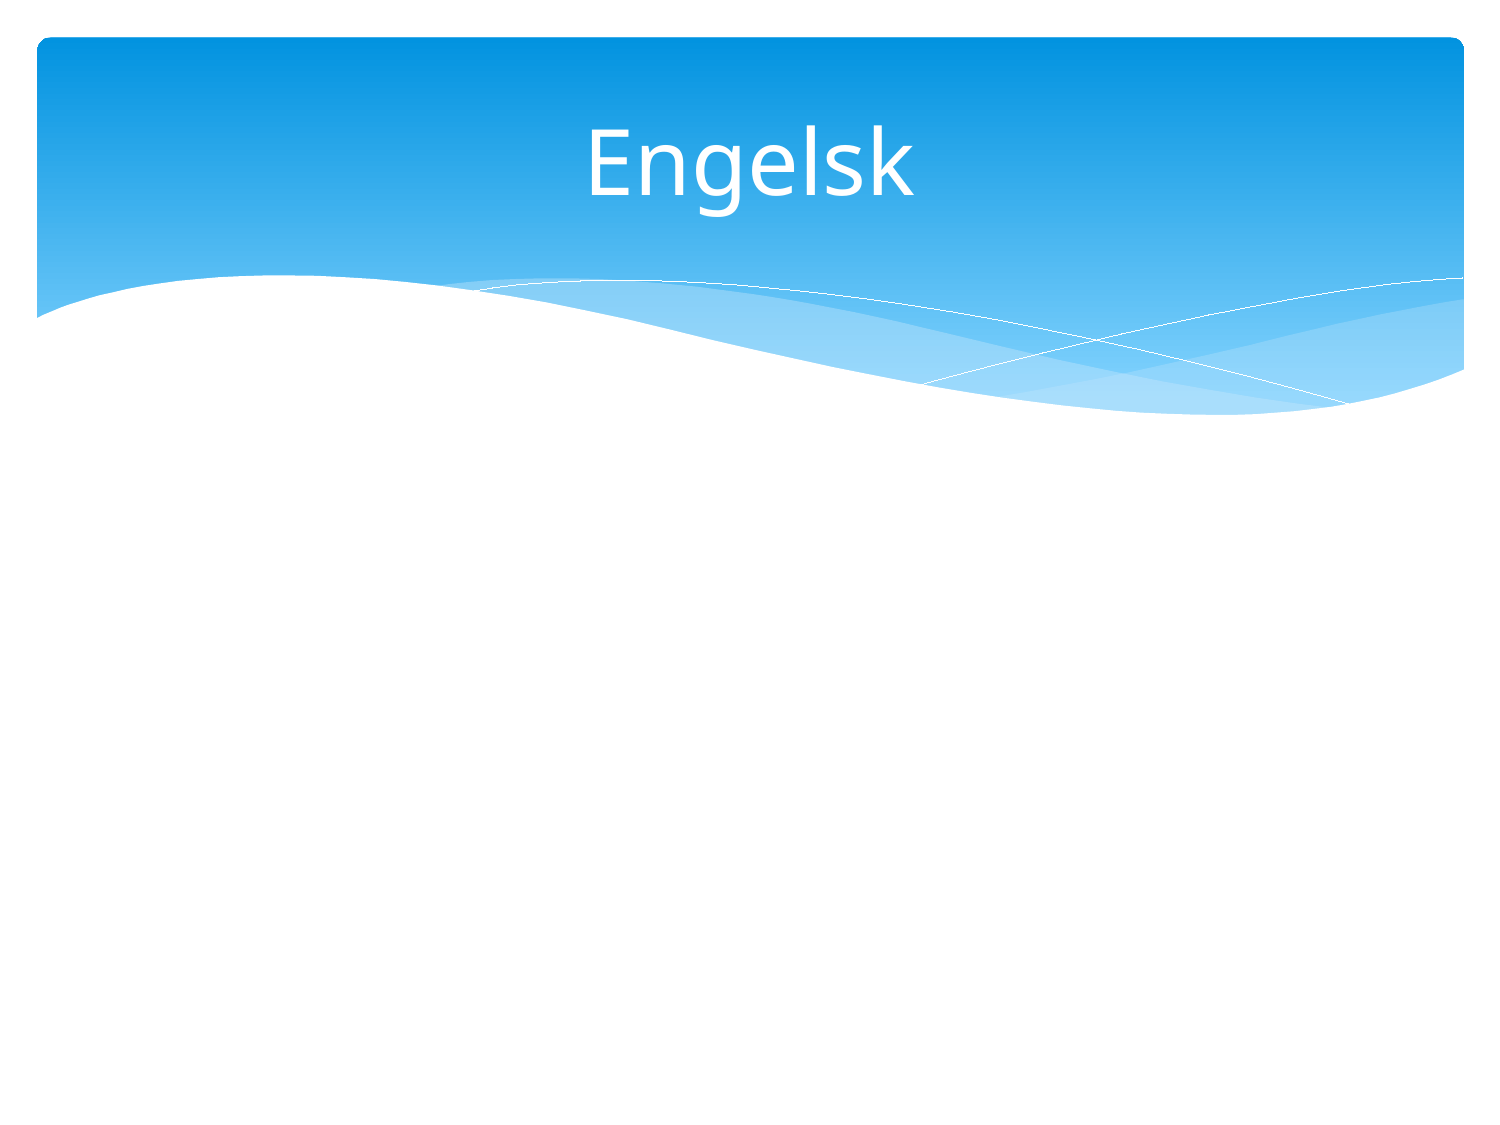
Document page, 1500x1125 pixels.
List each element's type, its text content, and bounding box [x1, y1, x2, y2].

title Engelsk [75, 55, 1425, 261]
